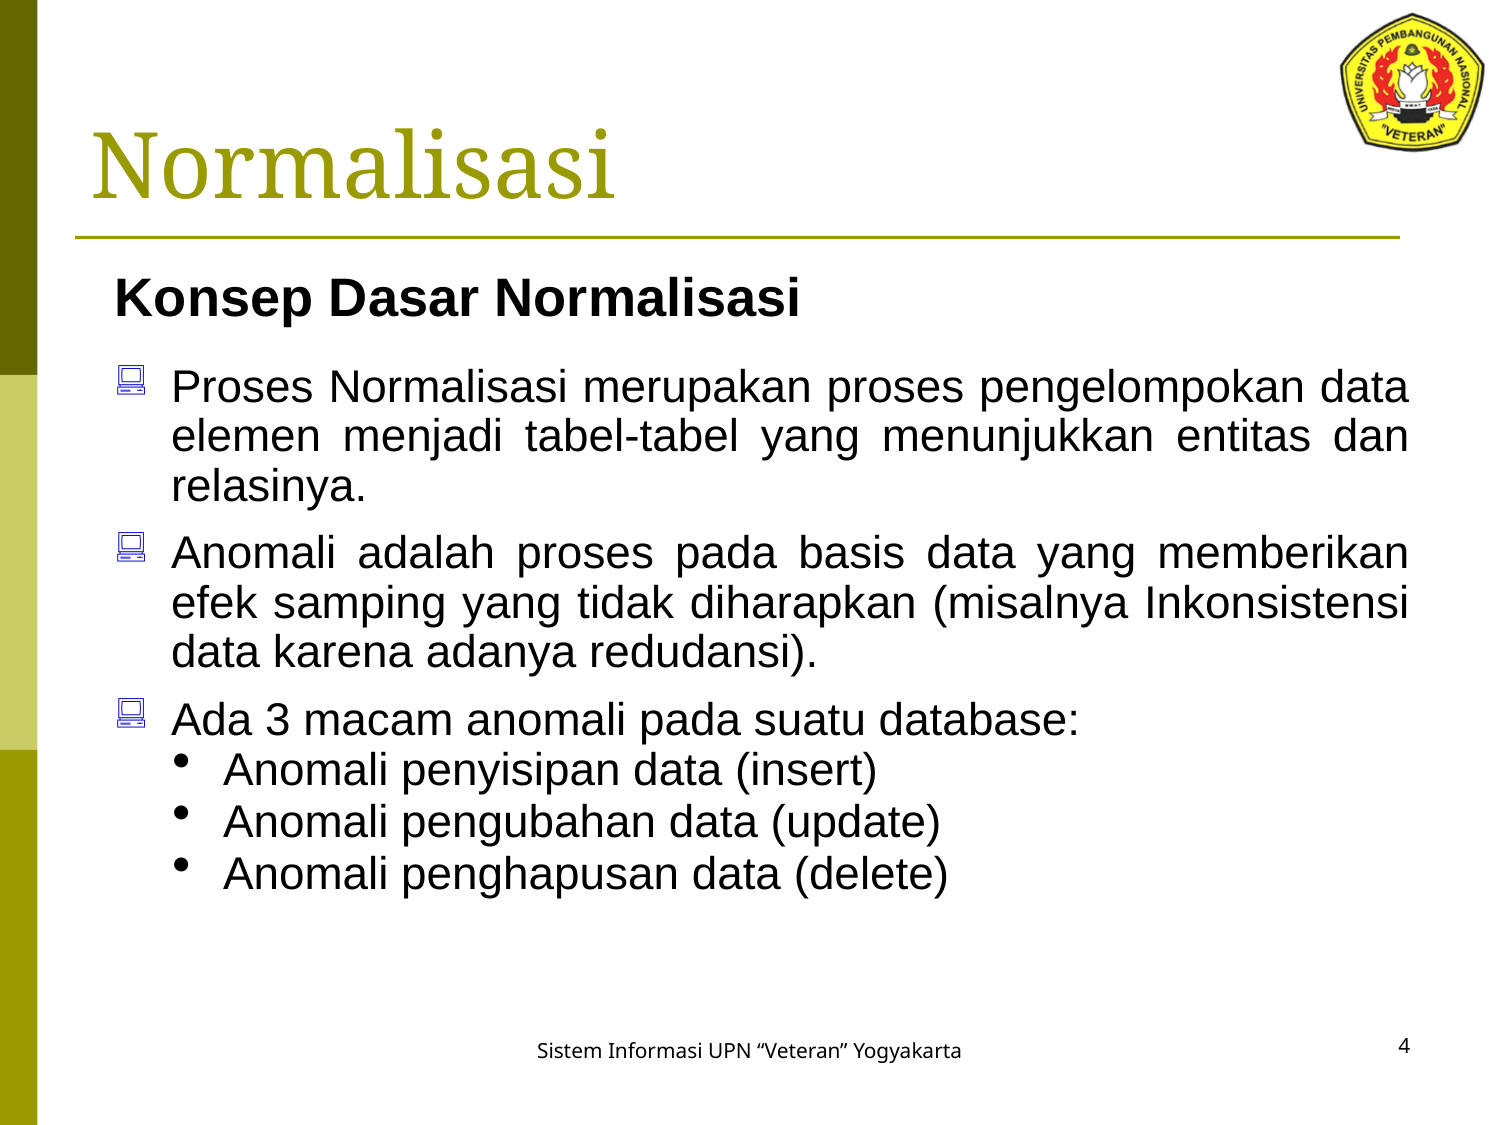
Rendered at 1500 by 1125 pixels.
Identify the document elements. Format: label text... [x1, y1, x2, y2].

picture [1337, 11, 1488, 154]
slide_number 4 [1074, 1024, 1426, 1101]
text_box Konsep Dasar Normalisasi Proses Normalisasi merupakan proses pengelompokan data elemen menjadi tabel-tabel yang menunjukkan entitas dan relasinya. Anomali adalah proses pada basis data yang memberikan efek samping yang tidak diharapkan (misalnya Inkonsistensi data karena adanya redudansi). Ada 3 macam anomali pada suatu database: Anomali penyisipan data (insert) Anomali pengubahan data (update) Anomali penghapusan data (delete) [99, 262, 1425, 975]
title Normalisasi [74, 37, 1426, 225]
